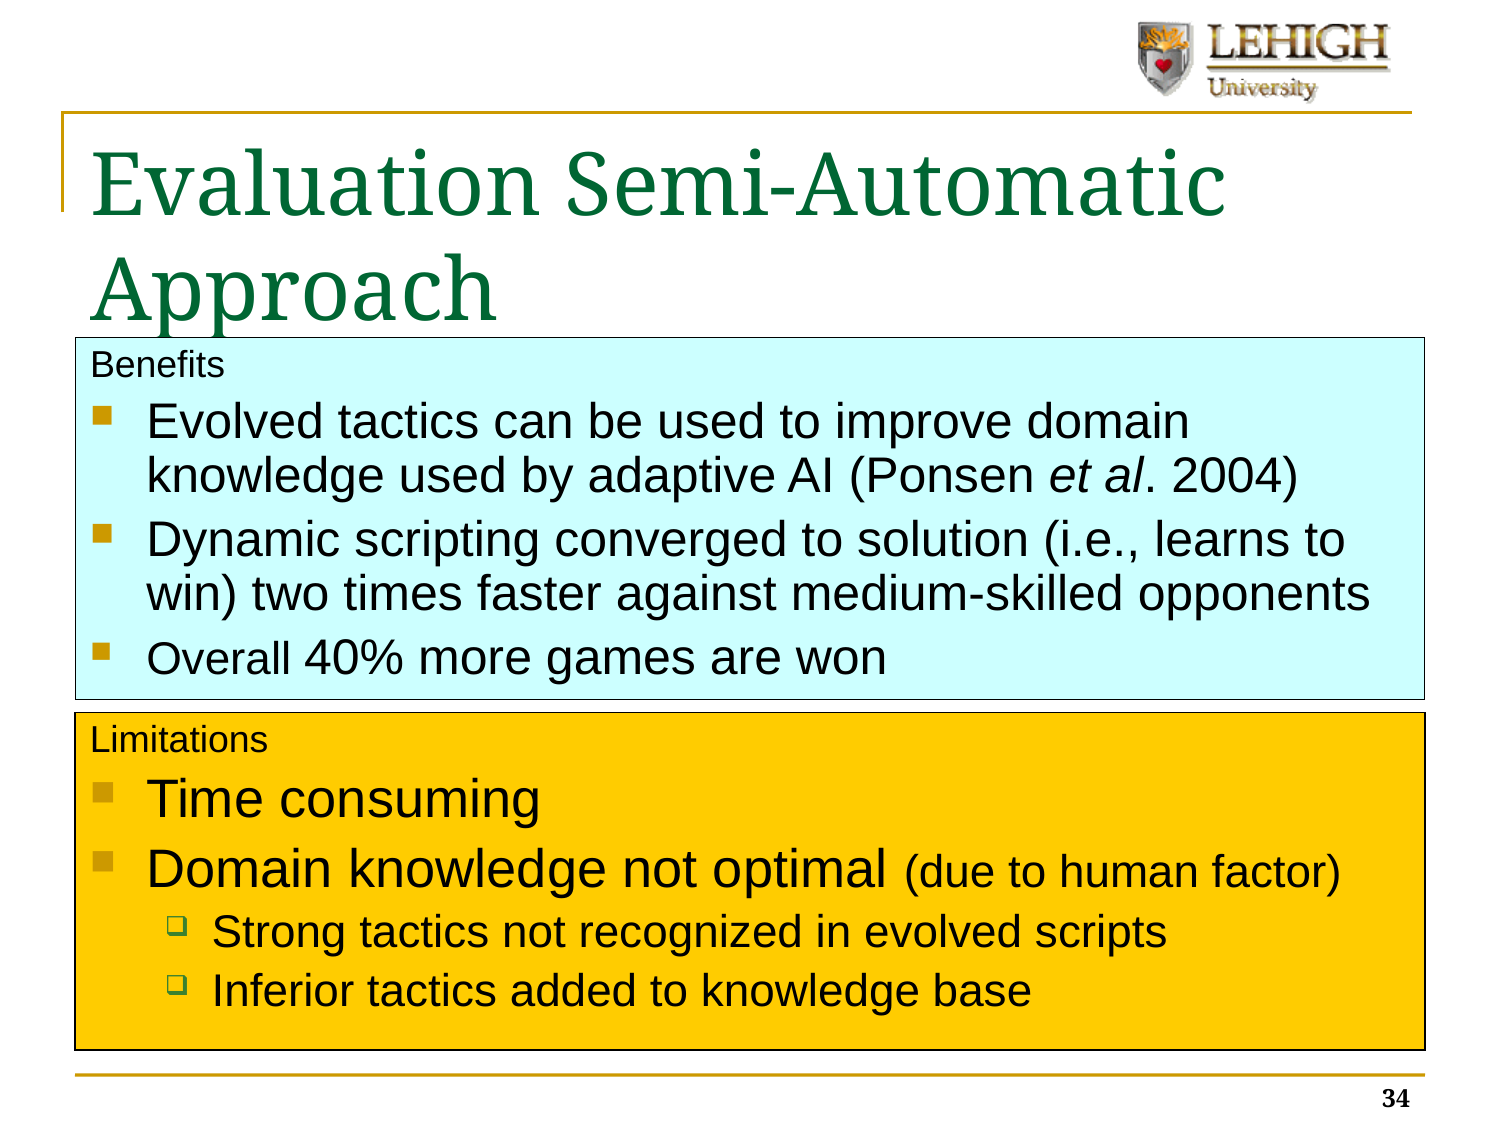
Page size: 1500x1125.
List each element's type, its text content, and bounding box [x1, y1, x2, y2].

slide_number 34 [1074, 1085, 1426, 1125]
title Evaluation Semi-Automatic Approach [75, 120, 1438, 308]
text_box Limitations Time consuming Domain knowledge not optimal (due to human factor) Strong tactics not recognized in evolved scripts Inferior tactics added to knowledge base [74, 712, 1425, 1050]
list Benefits Evolved tactics can be used to improve domain knowledge used by adaptive AI (Ponsen et al. 2004) Dynamic scripting converged to solution (i.e., learns to win) two times faster against medium-skilled opponents Overall 40% more games are won [75, 337, 1425, 700]
picture [1100, 18, 1475, 113]
